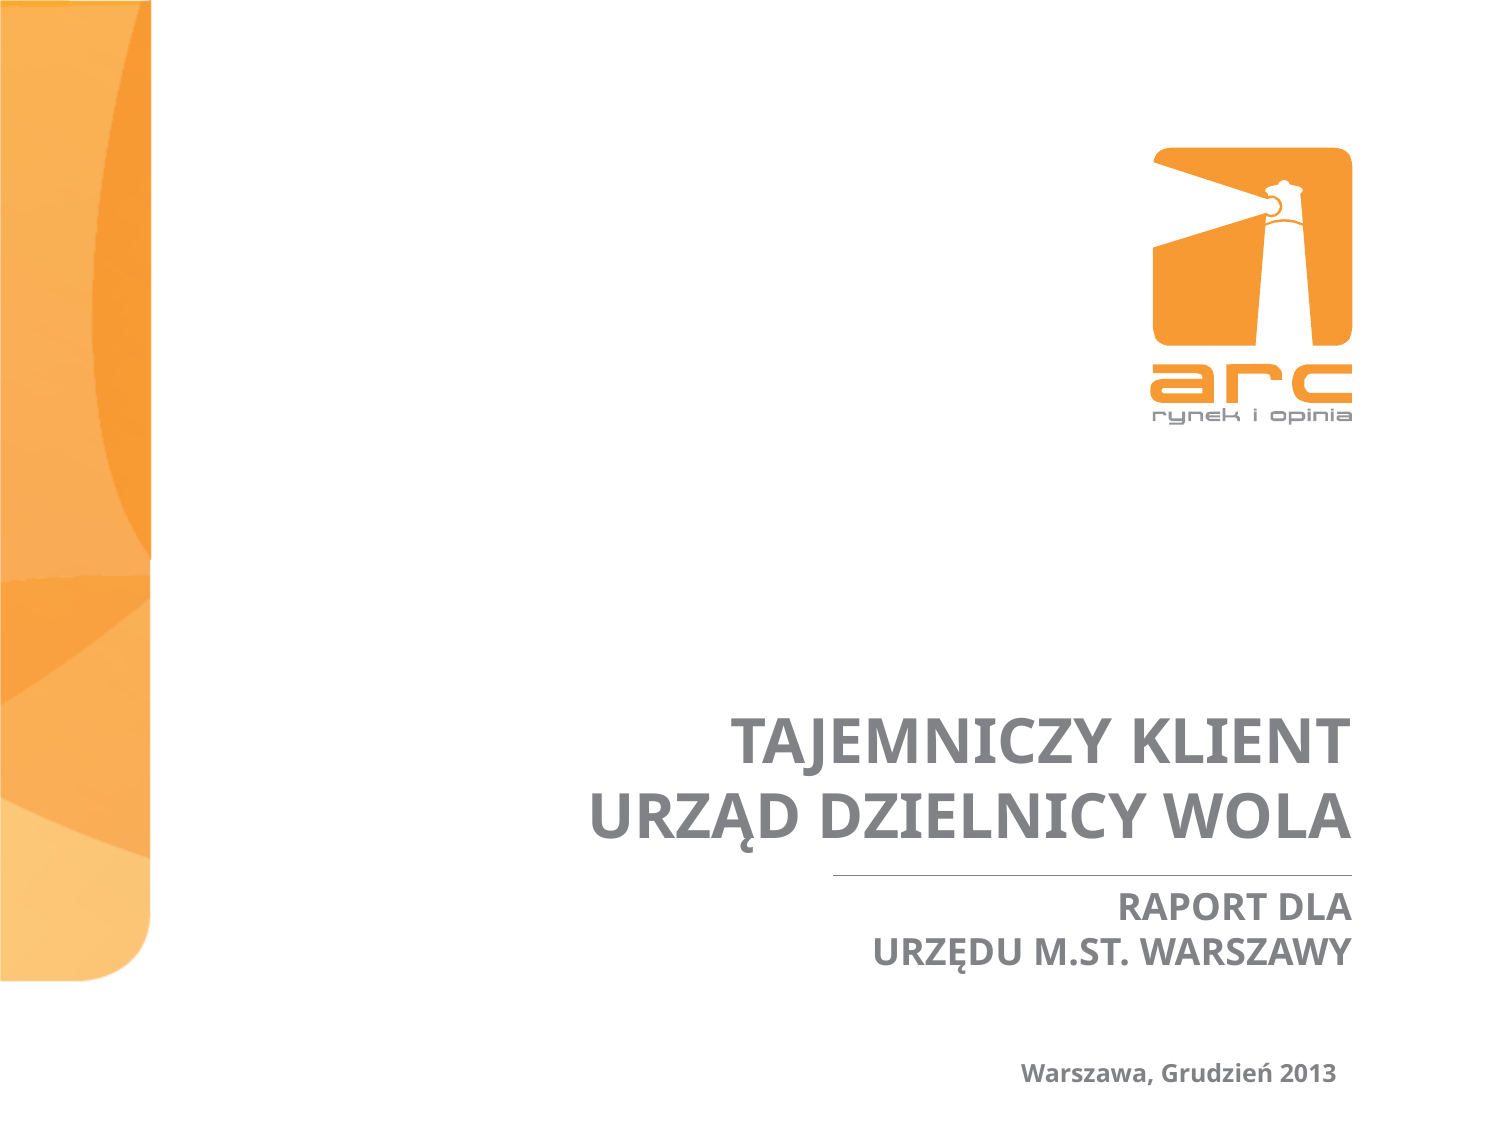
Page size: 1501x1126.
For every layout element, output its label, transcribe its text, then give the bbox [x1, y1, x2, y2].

title TAJEMNICZY KLIENT URZĄD DZIELNICY WOLA [407, 627, 1353, 857]
subtitle RAPORT DLA URZĘDU M.ST. WARSZAWY [407, 857, 1353, 959]
slide_number Warszawa, Grudzień 2013 [1002, 1042, 1353, 1103]
